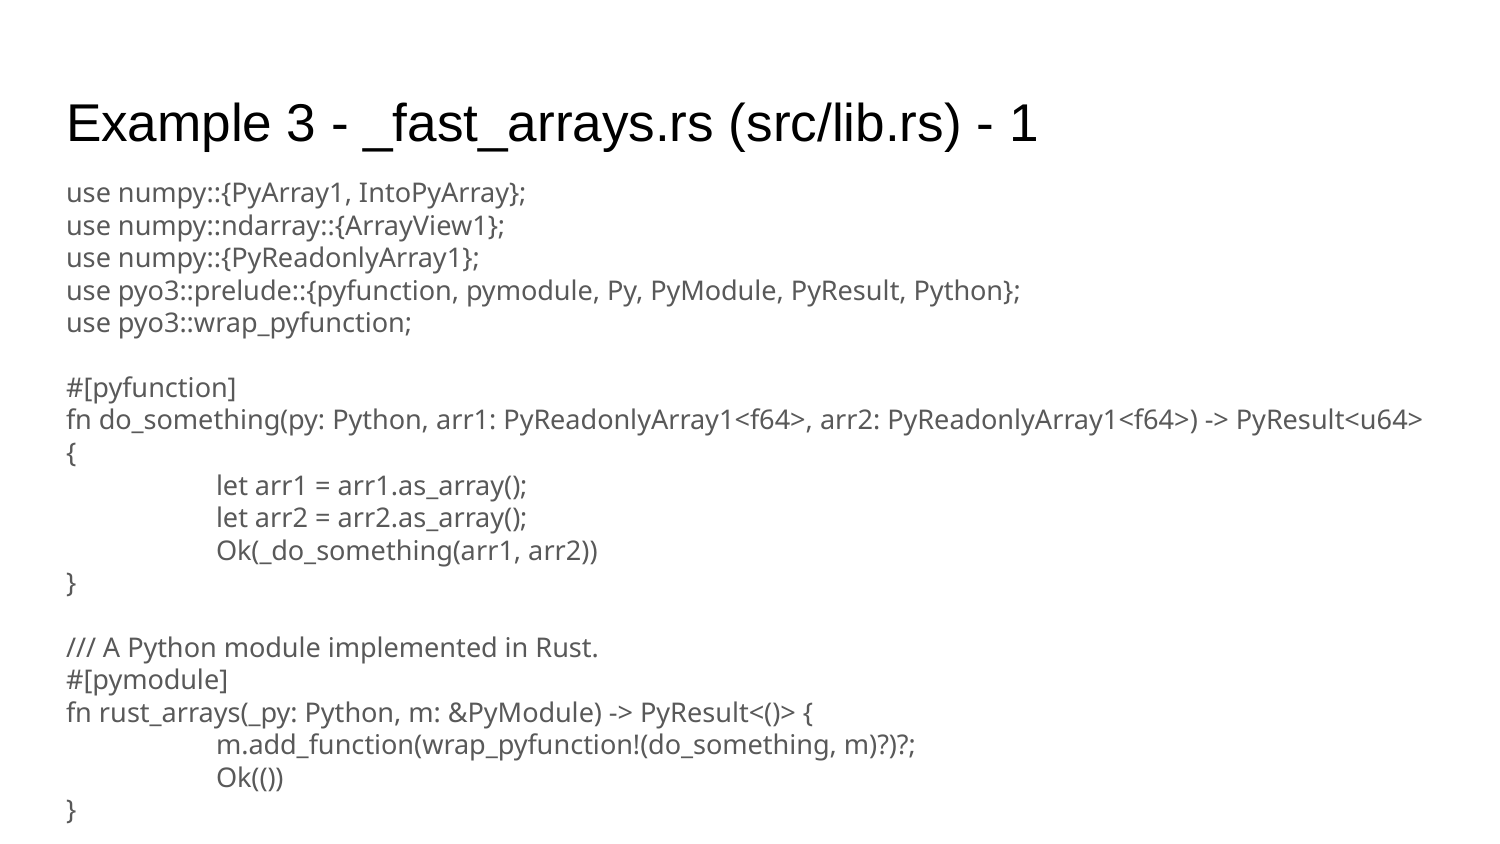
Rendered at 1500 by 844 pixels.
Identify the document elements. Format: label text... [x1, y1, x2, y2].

list use numpy::{PyArray1, IntoPyArray}; use numpy::ndarray::{ArrayView1}; use numpy::{PyReadonlyArray1}; use pyo3::prelude::{pyfunction, pymodule, Py, PyModule, PyResult, Python}; use pyo3::wrap_pyfunction; #[pyfunction] fn do_something(py: Python, arr1: PyReadonlyArray1<f64>, arr2: PyReadonlyArray1<f64>) -> PyResult<u64> { let arr1 = arr1.as_array(); let arr2 = arr2.as_array(); Ok(_do_something(arr1, arr2)) } /// A Python module implemented in Rust. #[pymodule] fn rust_arrays(_py: Python, m: &PyModule) -> PyResult<()> { m.add_function(wrap_pyfunction!(do_something, m)?)?; Ok(()) } [51, 160, 1449, 807]
title Example 3 - _fast_arrays.rs (src/lib.rs) - 1 [51, 72, 1449, 160]
